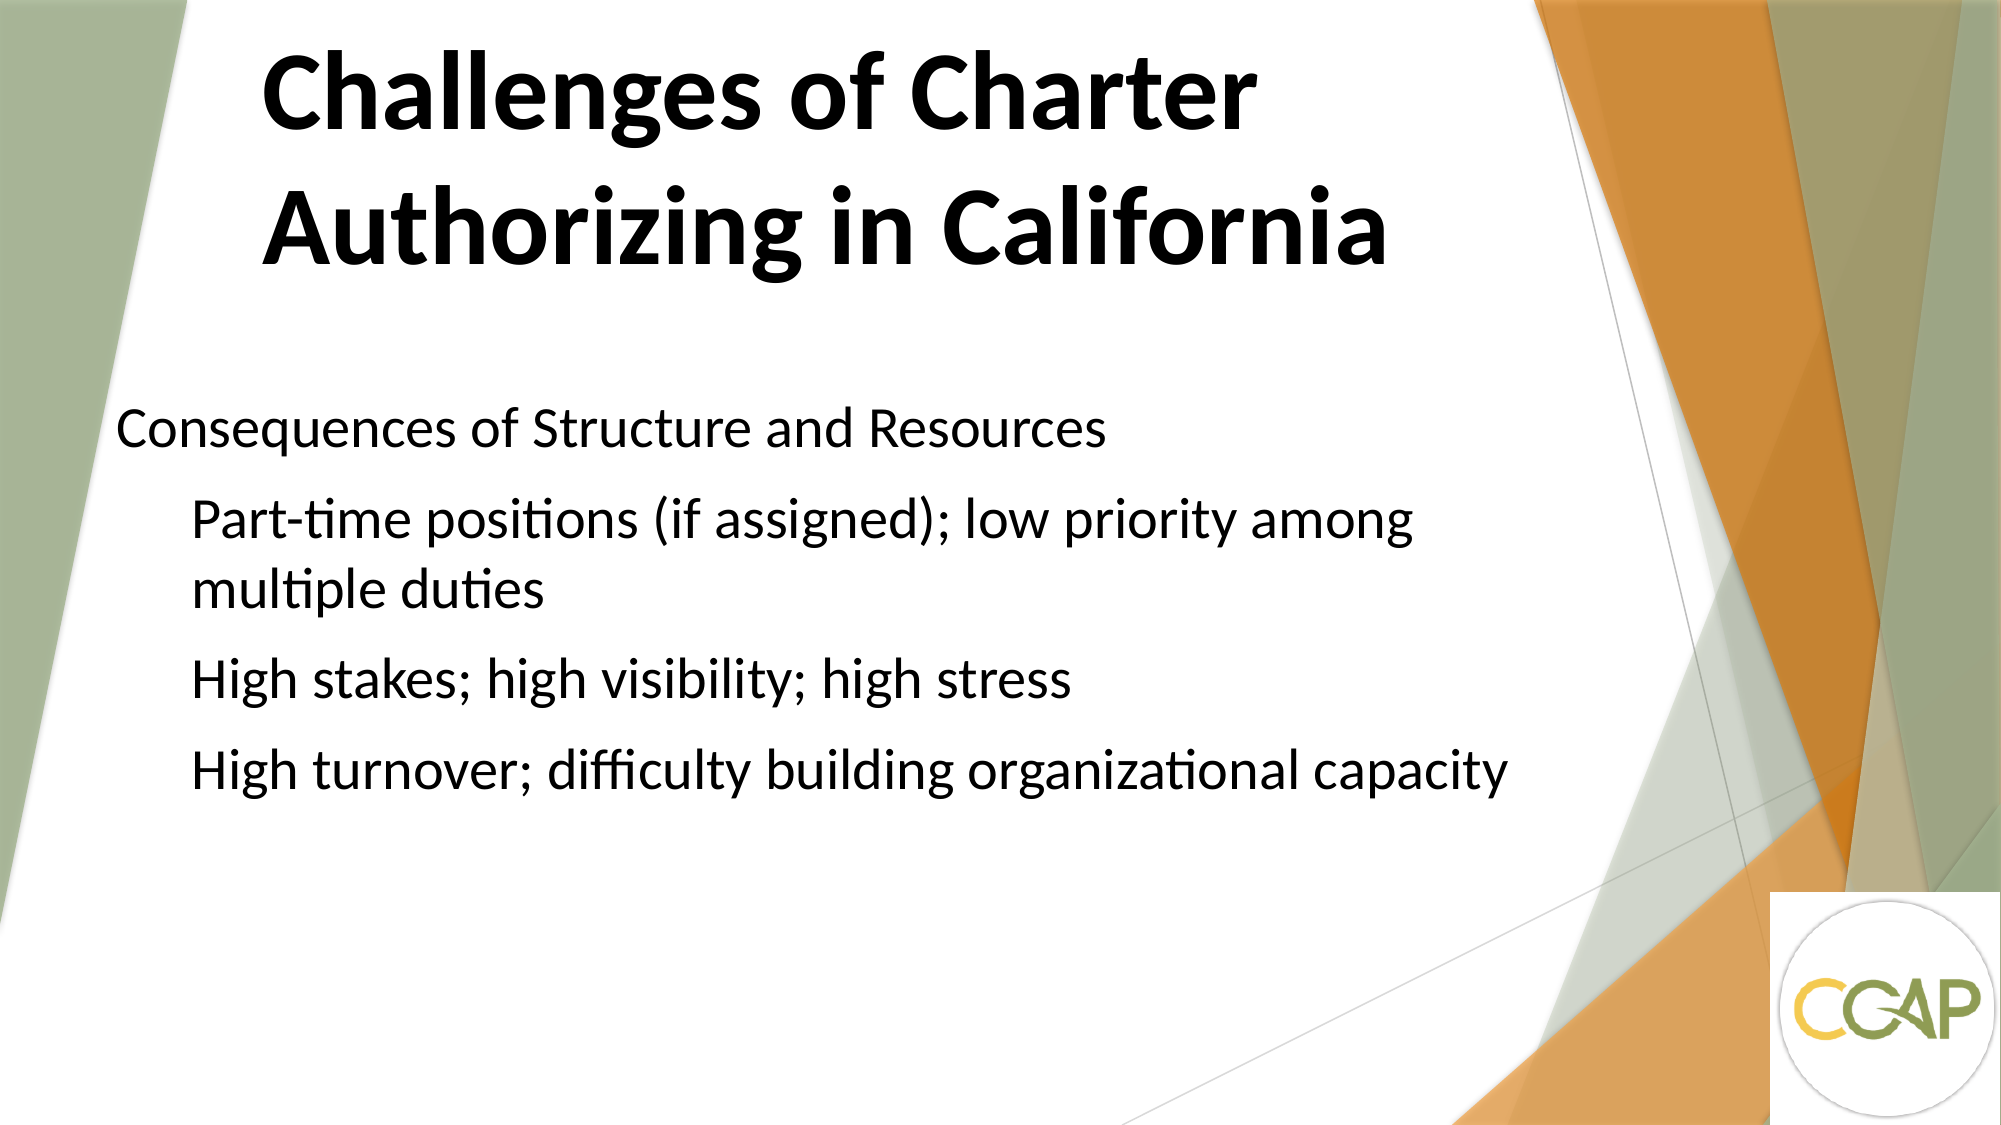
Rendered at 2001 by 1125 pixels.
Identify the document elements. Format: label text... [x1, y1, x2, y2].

subtitle Consequences of Structure and Resources Part-time positions (if assigned); low priority among multiple duties High stakes; high visibility; high stress High turnover; difficulty building organizational capacity [101, 381, 1623, 946]
title Challenges of Charter Authorizing in California [247, 24, 1522, 295]
picture [1770, 891, 2000, 1125]
